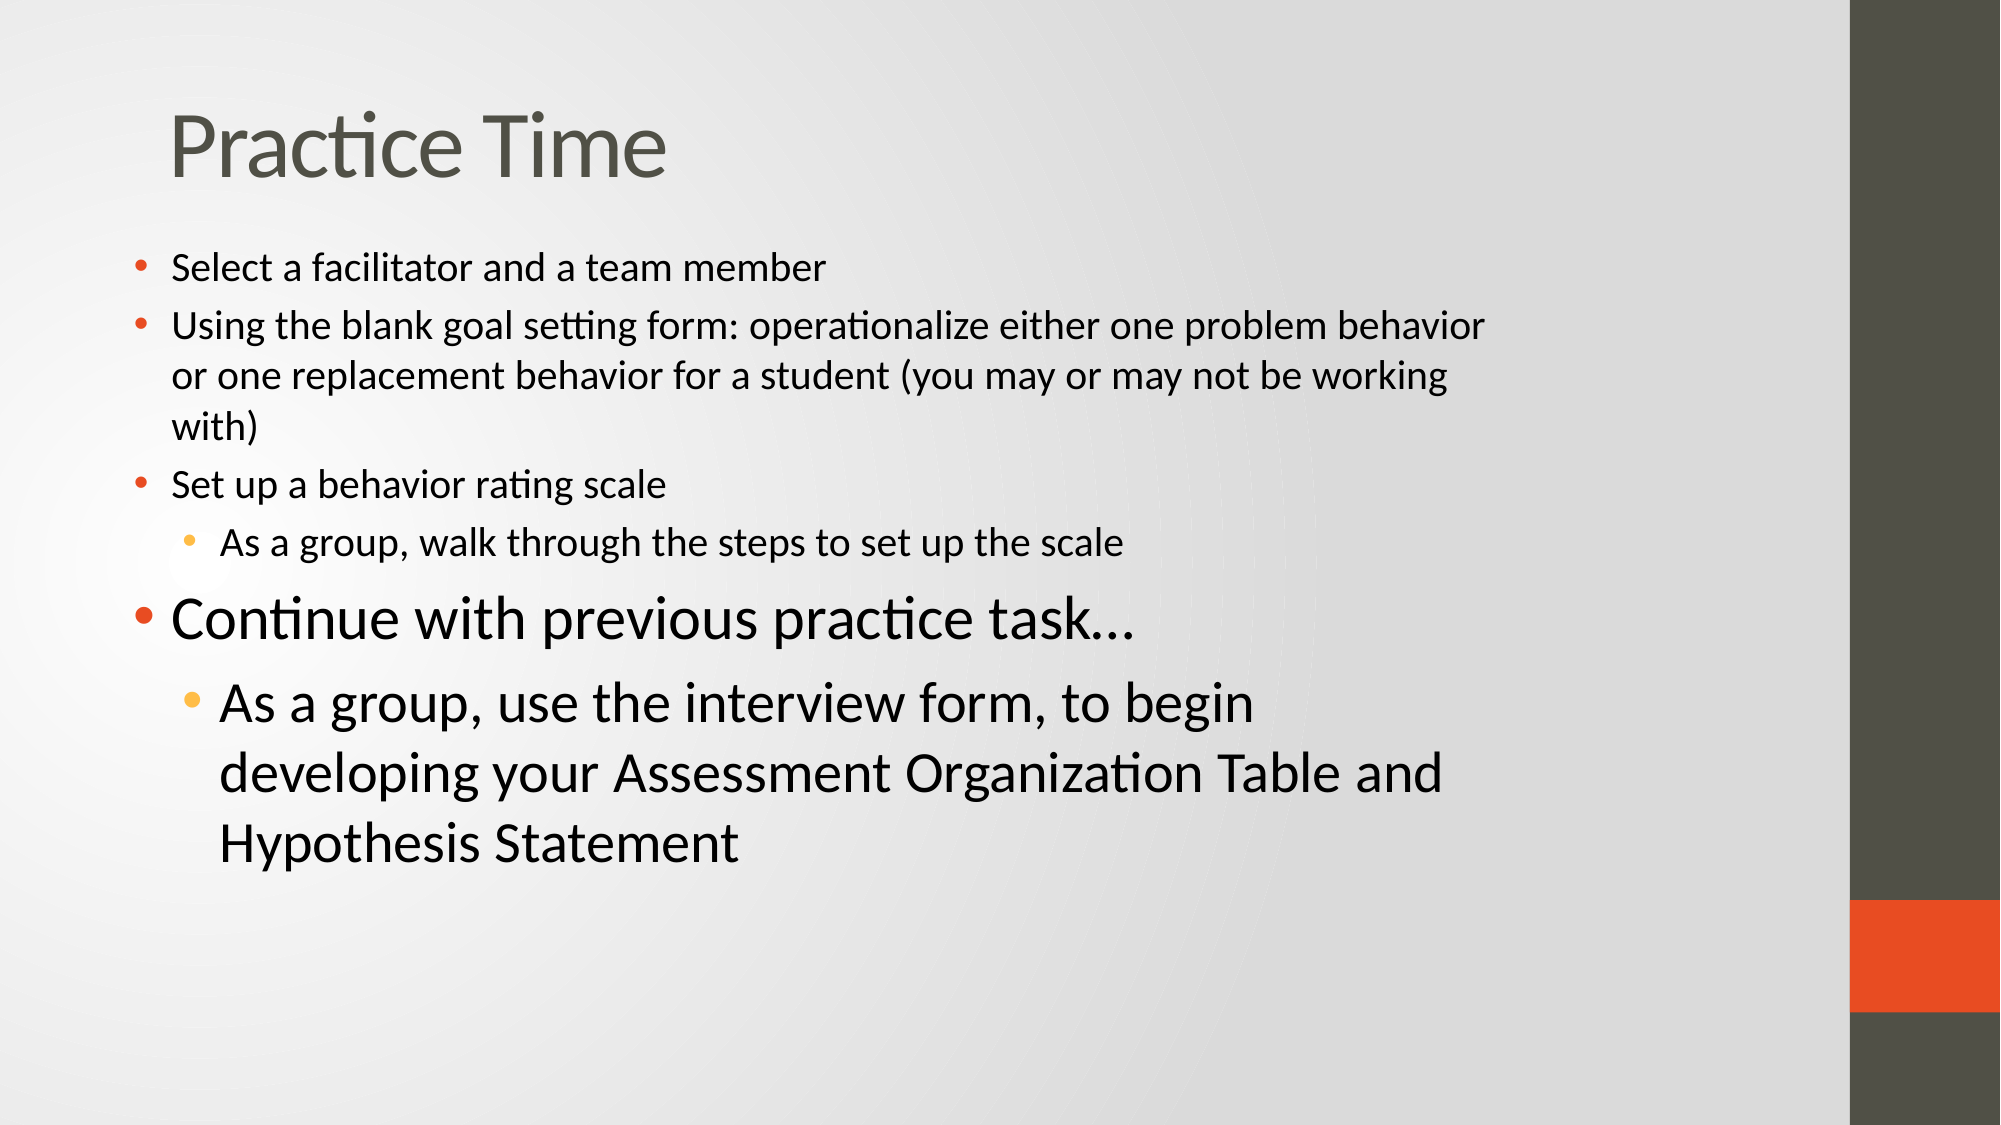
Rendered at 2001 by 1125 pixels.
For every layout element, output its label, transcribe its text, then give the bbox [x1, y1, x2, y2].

title Practice Time [153, 45, 1821, 233]
text_box Select a facilitator and a team member Using the blank goal setting form: operationalize either one problem behavior or one replacement behavior for a student (you may or may not be working with) Set up a behavior rating scale As a group, walk through the steps to set up the scale Continue with previous practice task… As a group, use the interview form, to begin developing your Assessment Organization Table and Hypothesis Statement [99, 232, 1526, 676]
